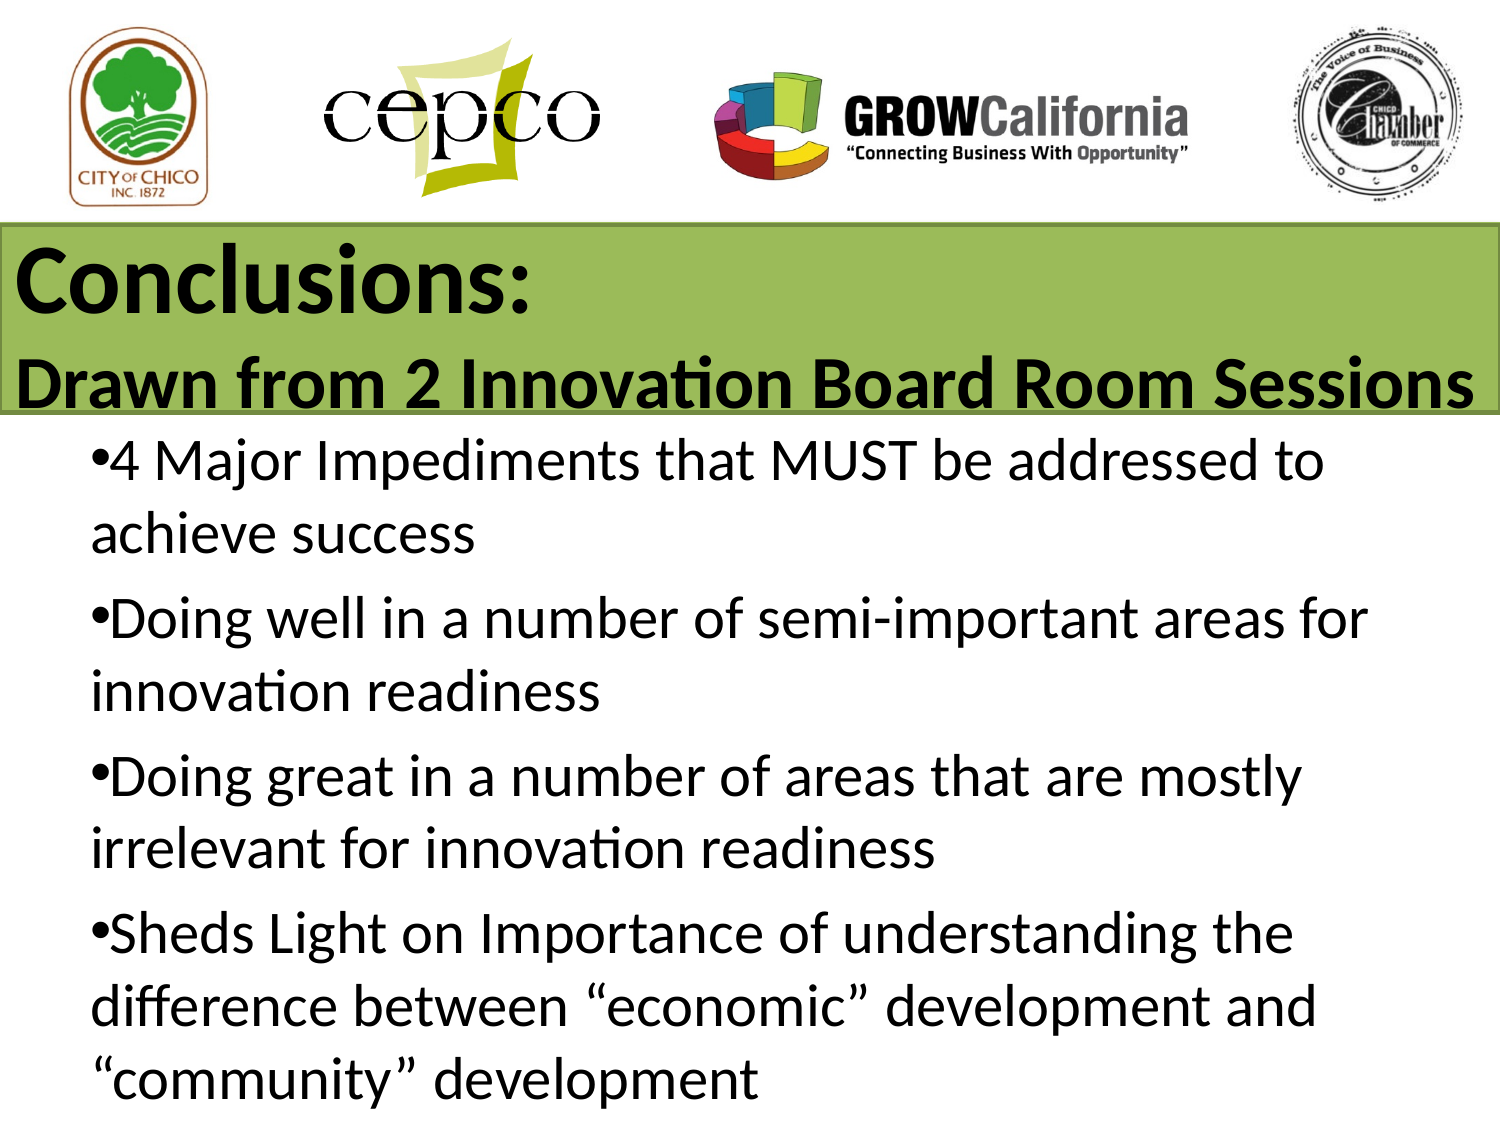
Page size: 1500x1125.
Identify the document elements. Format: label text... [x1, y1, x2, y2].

picture [1287, 24, 1468, 206]
picture [699, 62, 1216, 188]
picture [324, 37, 601, 201]
text_box 4 Major Impediments that MUST be addressed to achieve success Doing well in a number of semi-important areas for innovation readiness Doing great in a number of areas that are mostly irrelevant for innovation readiness Sheds Light on Importance of understanding the difference between “economic” development and “community” development [74, 412, 1425, 1125]
text_box Conclusions: Drawn from 2 Innovation Board Room Sessions [0, 231, 1500, 415]
picture [62, 24, 216, 211]
